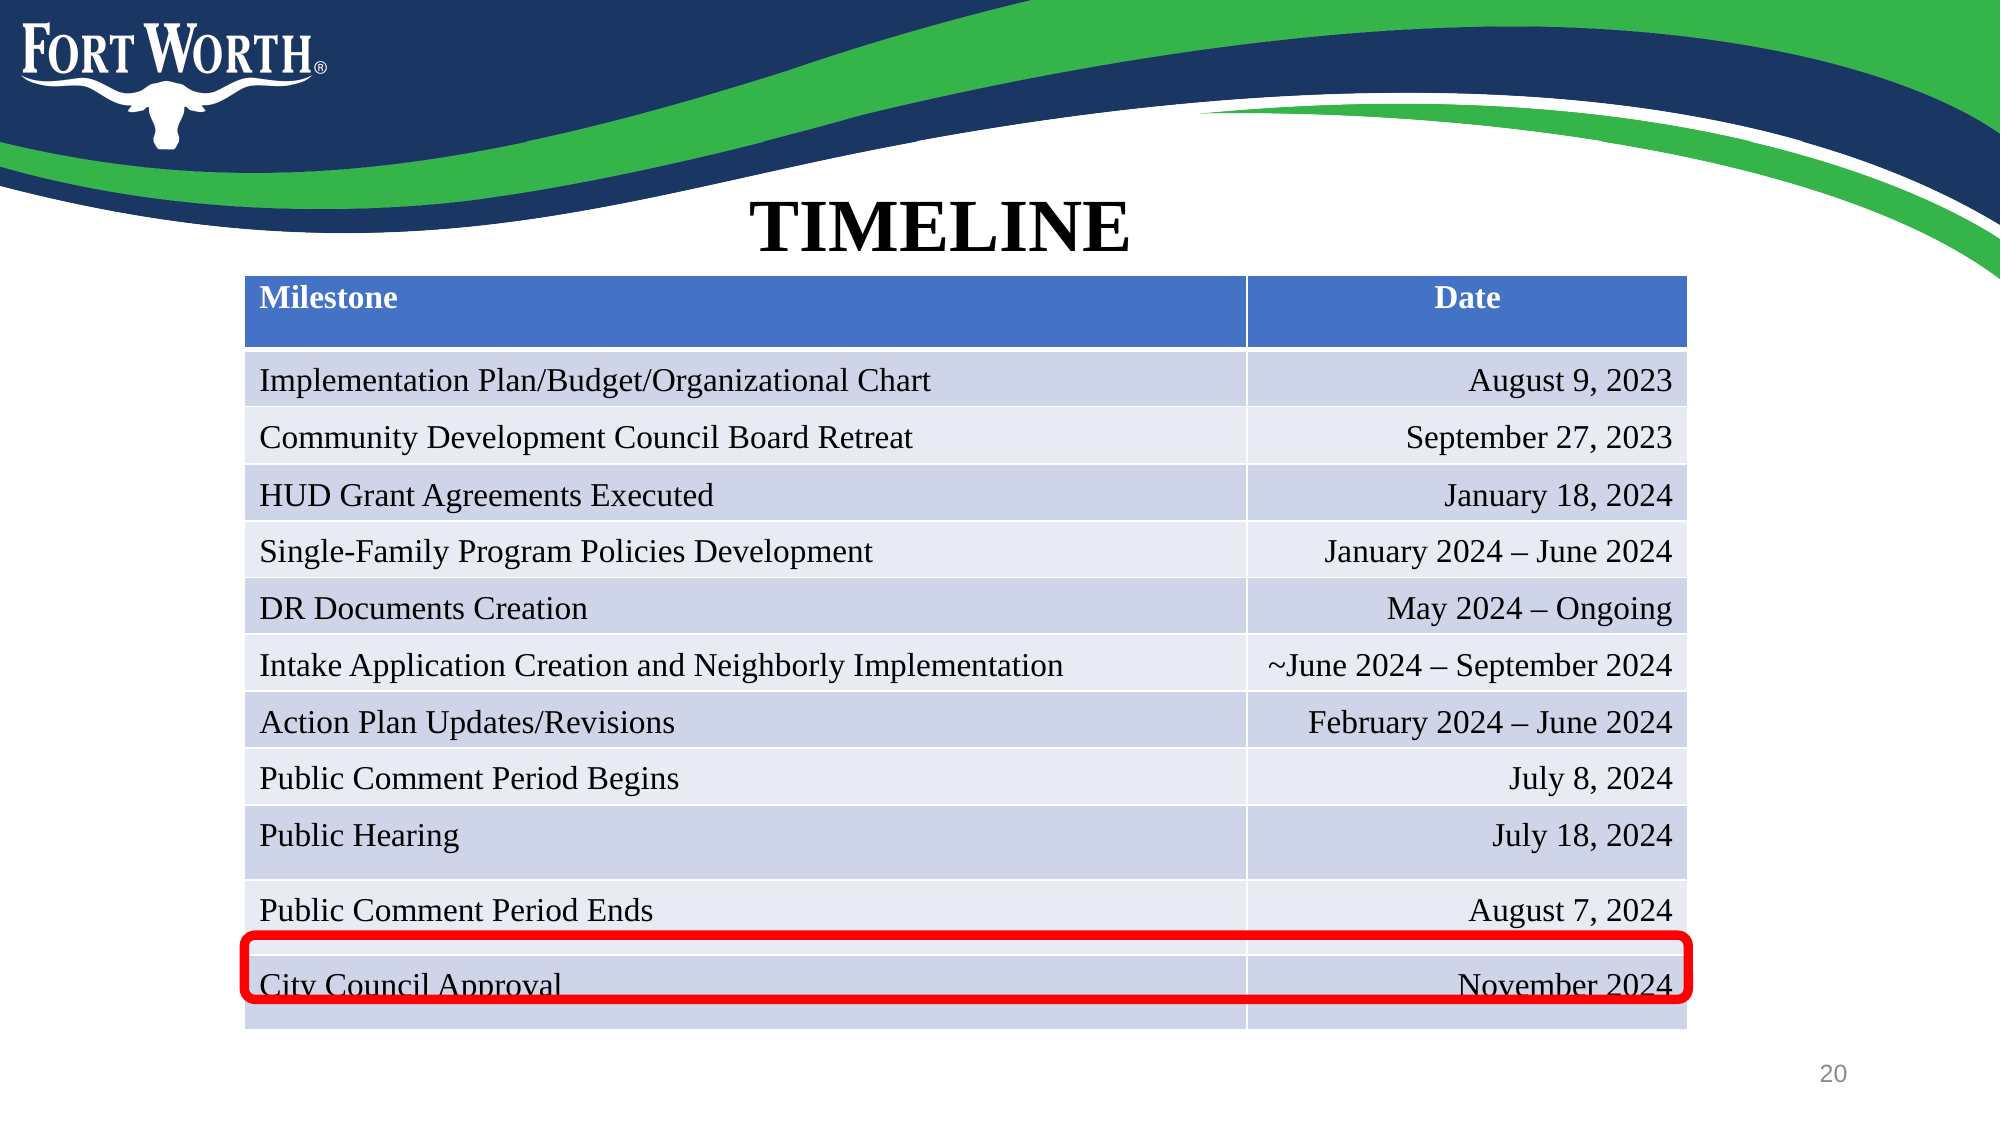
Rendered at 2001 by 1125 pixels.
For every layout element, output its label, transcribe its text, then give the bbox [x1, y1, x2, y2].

table_cell August 9, 2023 [1248, 352, 1687, 406]
table_cell Public Comment Period Ends [245, 881, 1246, 938]
table_cell May 2024 – Ongoing [1248, 578, 1687, 633]
table_cell City Council Approval [245, 997, 1246, 1029]
table_cell HUD Grant Agreements Executed [245, 465, 1246, 520]
table_cell Intake Application Creation and Neighborly Implementation [245, 635, 1246, 690]
table_header Date [1248, 276, 1687, 347]
table_cell November 2024 [1248, 997, 1687, 1029]
table_cell July 18, 2024 [1248, 806, 1687, 879]
table_cell ~June 2024 – September 2024 [1248, 635, 1687, 690]
table_cell Public Comment Period Begins [245, 749, 1246, 804]
table_cell January 2024 – June 2024 [1248, 522, 1687, 577]
table_cell Action Plan Updates/Revisions [245, 692, 1246, 747]
text_box TIMELINE [489, 168, 1393, 274]
table_header Milestone [245, 276, 1246, 347]
table_cell August 7, 2024 [1248, 881, 1687, 937]
table_cell September 27, 2023 [1248, 407, 1687, 463]
table_cell Implementation Plan/Budget/Organizational Chart [245, 352, 1246, 406]
table_cell January 18, 2024 [1248, 465, 1687, 520]
slide_number 20 [1412, 1042, 1863, 1103]
table_cell Public Hearing [245, 806, 1246, 879]
text_box [243, 934, 1690, 1001]
table_cell Community Development Council Board Retreat [245, 407, 1246, 463]
picture [0, 0, 2000, 283]
table_cell DR Documents Creation [245, 578, 1246, 633]
table_cell February 2024 – June 2024 [1248, 692, 1687, 747]
table_cell July 8, 2024 [1248, 749, 1687, 804]
table_cell Single-Family Program Policies Development [245, 522, 1246, 577]
